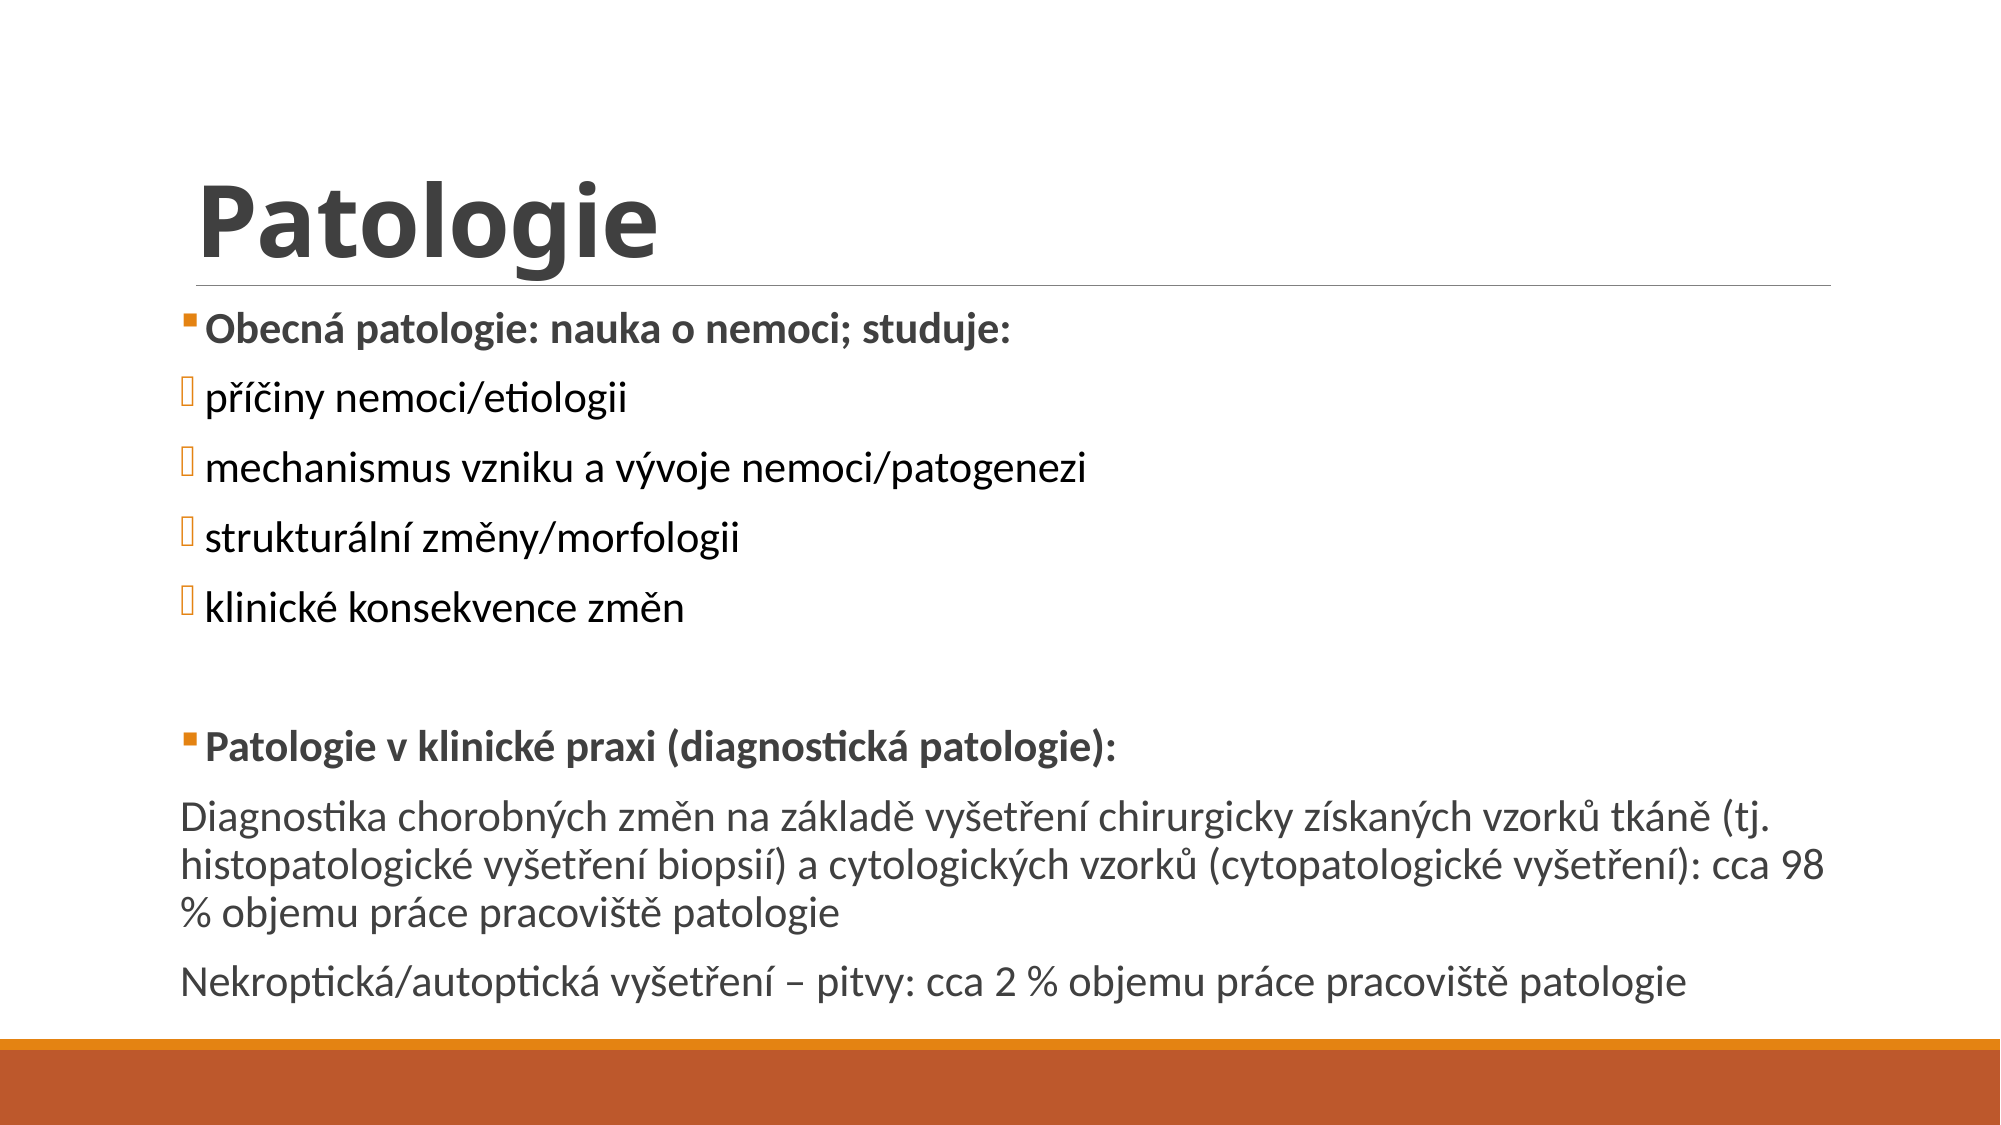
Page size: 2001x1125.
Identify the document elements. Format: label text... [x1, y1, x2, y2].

title Patologie [180, 47, 1830, 285]
list Obecná patologie: nauka o nemoci; studuje: příčiny nemoci/etiologii mechanismus vzniku a vývoje nemoci/patogenezi strukturální změny/morfologii klinické konsekvence změn Patologie v klinické praxi (diagnostická patologie): Diagnostika chorobných změn na základě vyšetření chirurgicky získaných vzorků tkáně (tj. histopatologické vyšetření biopsií) a cytologických vzorků (cytopatologické vyšetření): cca 98 % objemu práce pracoviště patologie Nekroptická/autoptická vyšetření – pitvy: cca 2 % objemu práce pracoviště patologie [180, 297, 1865, 1022]
